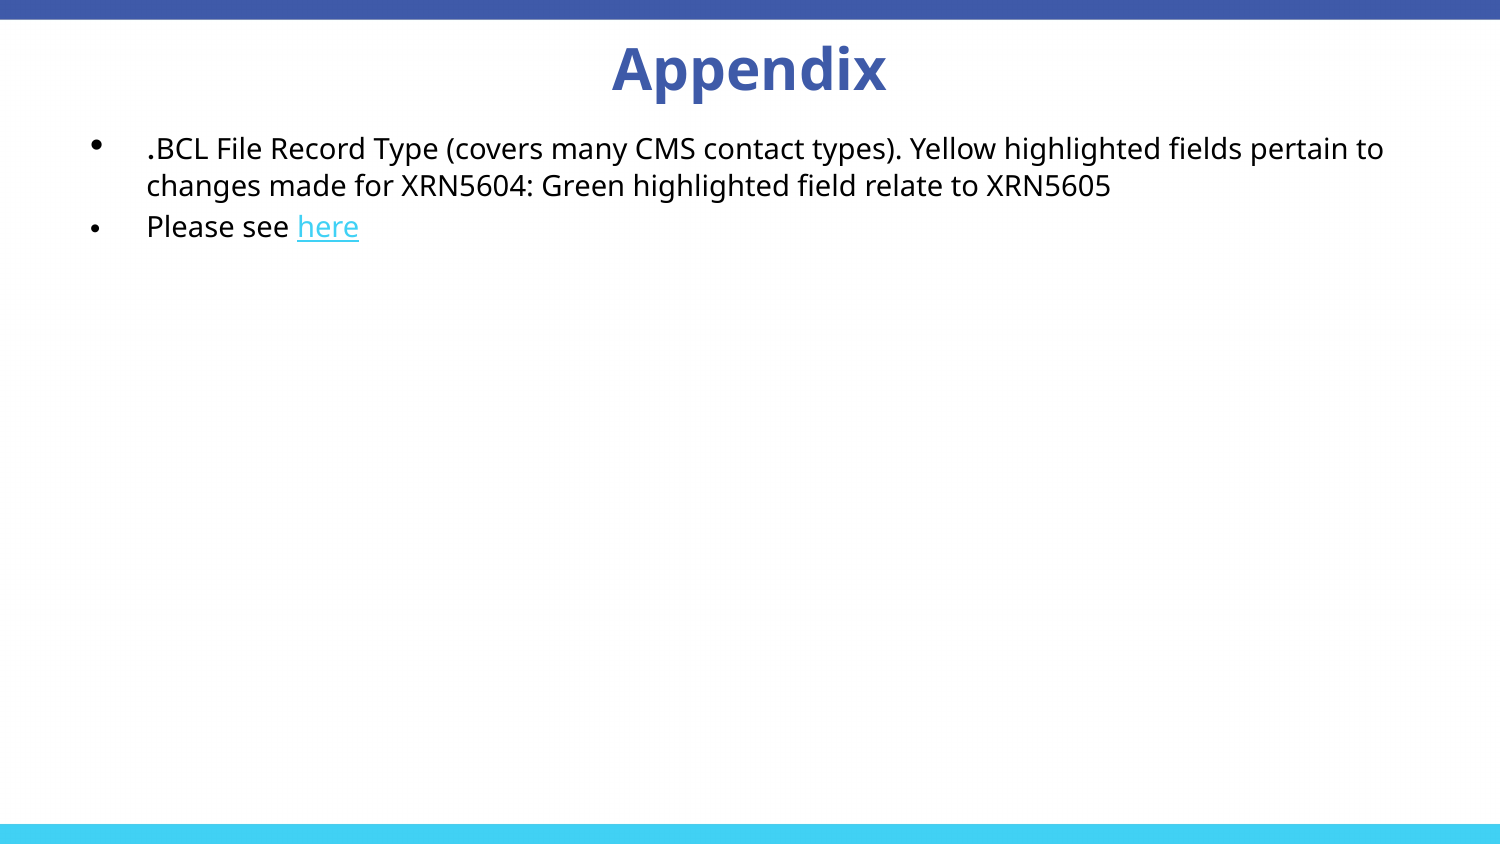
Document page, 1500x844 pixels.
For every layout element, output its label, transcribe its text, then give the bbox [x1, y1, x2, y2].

title Appendix [75, 20, 1425, 114]
list .BCL File Record Type (covers many CMS contact types). Yellow highlighted fields pertain to changes made for XRN5604: Green highlighted field relate to XRN5605 Please see here [75, 114, 1425, 718]
picture [0, 0, 1500, 844]
